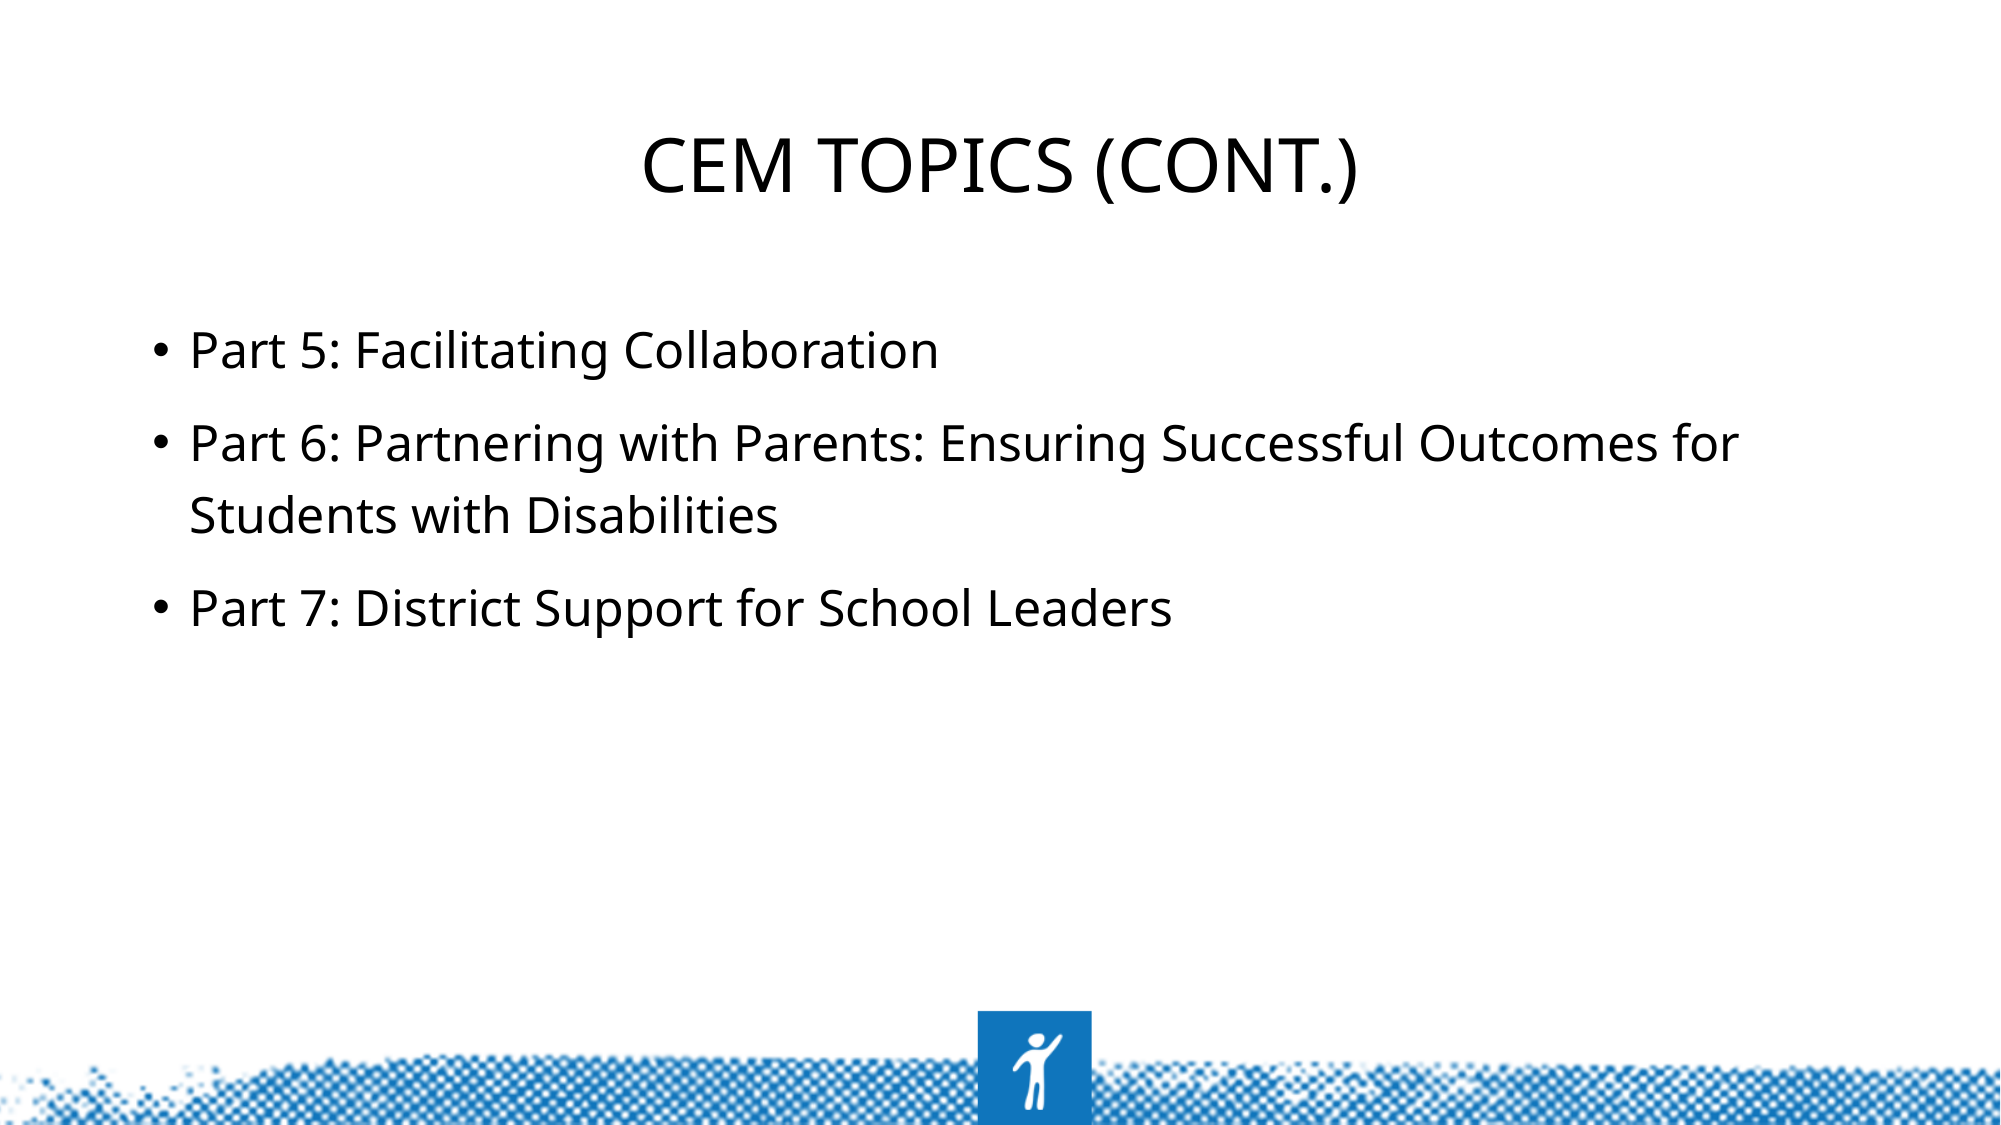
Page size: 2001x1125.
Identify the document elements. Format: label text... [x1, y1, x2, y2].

title CEM Topics (Cont.) [137, 59, 1863, 278]
picture [0, 0, 2001, 1125]
list Part 5: Facilitating Collaboration Part 6: Partnering with Parents: Ensuring Successful Outcomes for Students with Disabilities Part 7: District Support for School Leaders [137, 299, 1863, 995]
